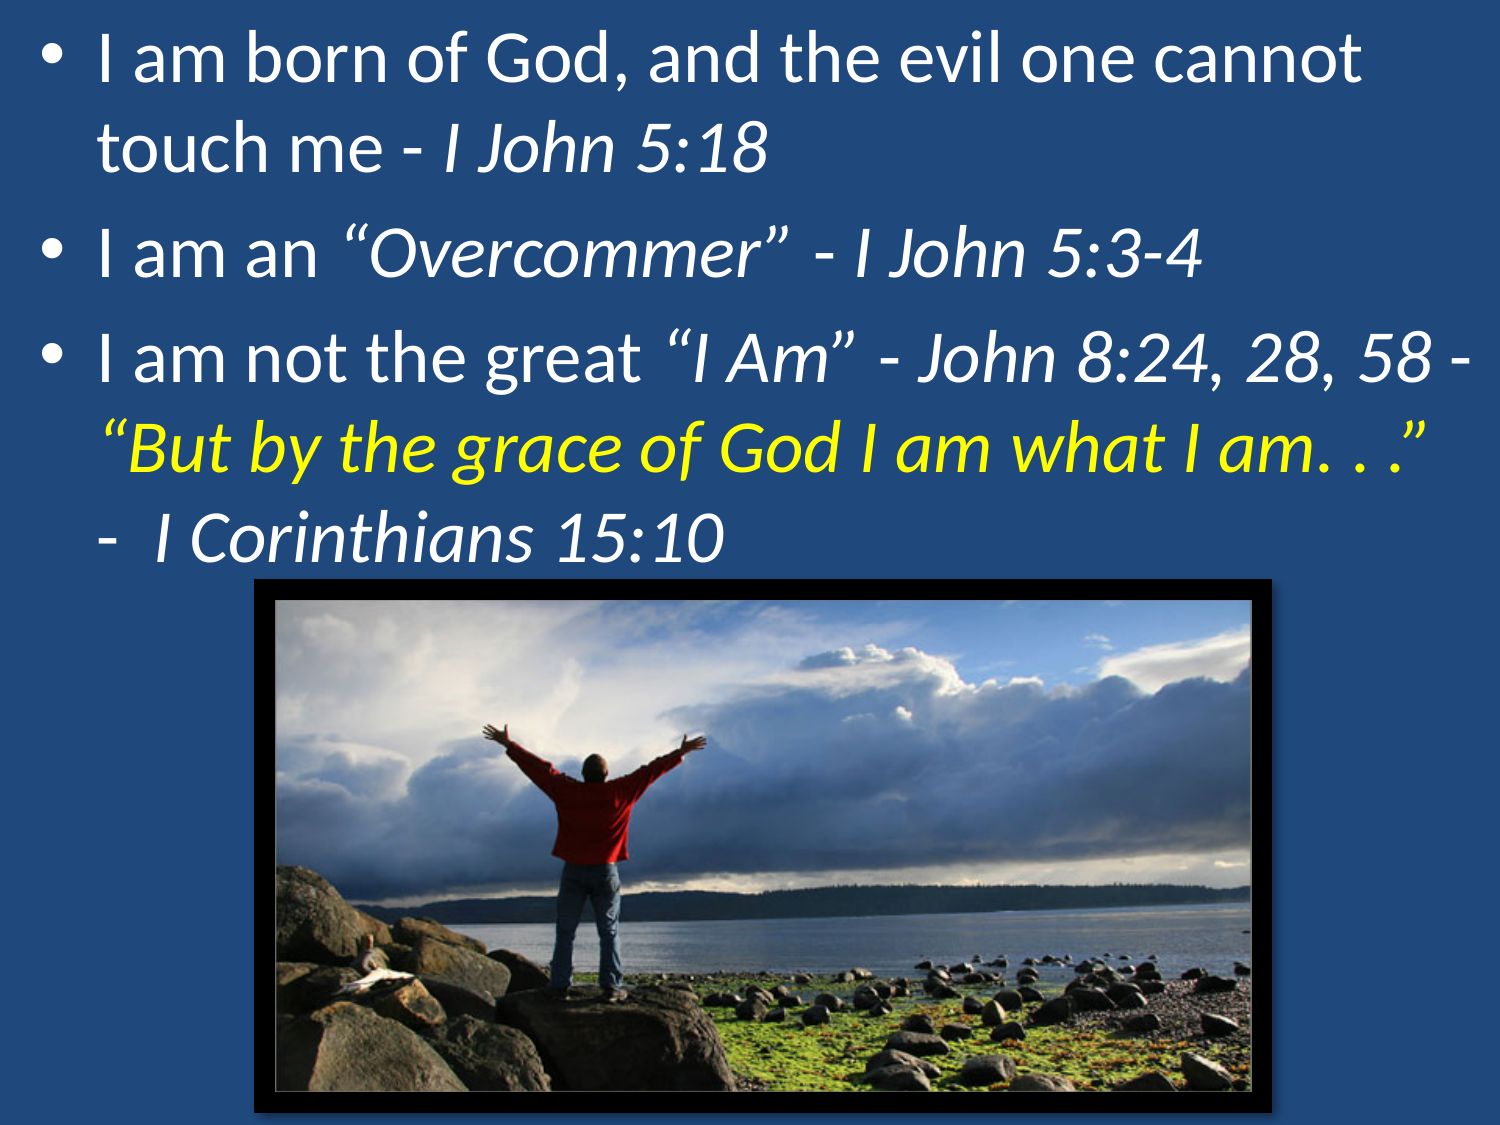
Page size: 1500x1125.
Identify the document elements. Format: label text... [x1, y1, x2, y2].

list I am born of God, and the evil one cannot touch me - I John 5:18 I am an “Overcommer” - I John 5:3-4 I am not the great “I am” - John 8:24, 28, 58 - “But by the grace of God I am what I am. . .” - I Corinthians 15:10 [24, 0, 1500, 1125]
picture [274, 599, 1252, 1093]
